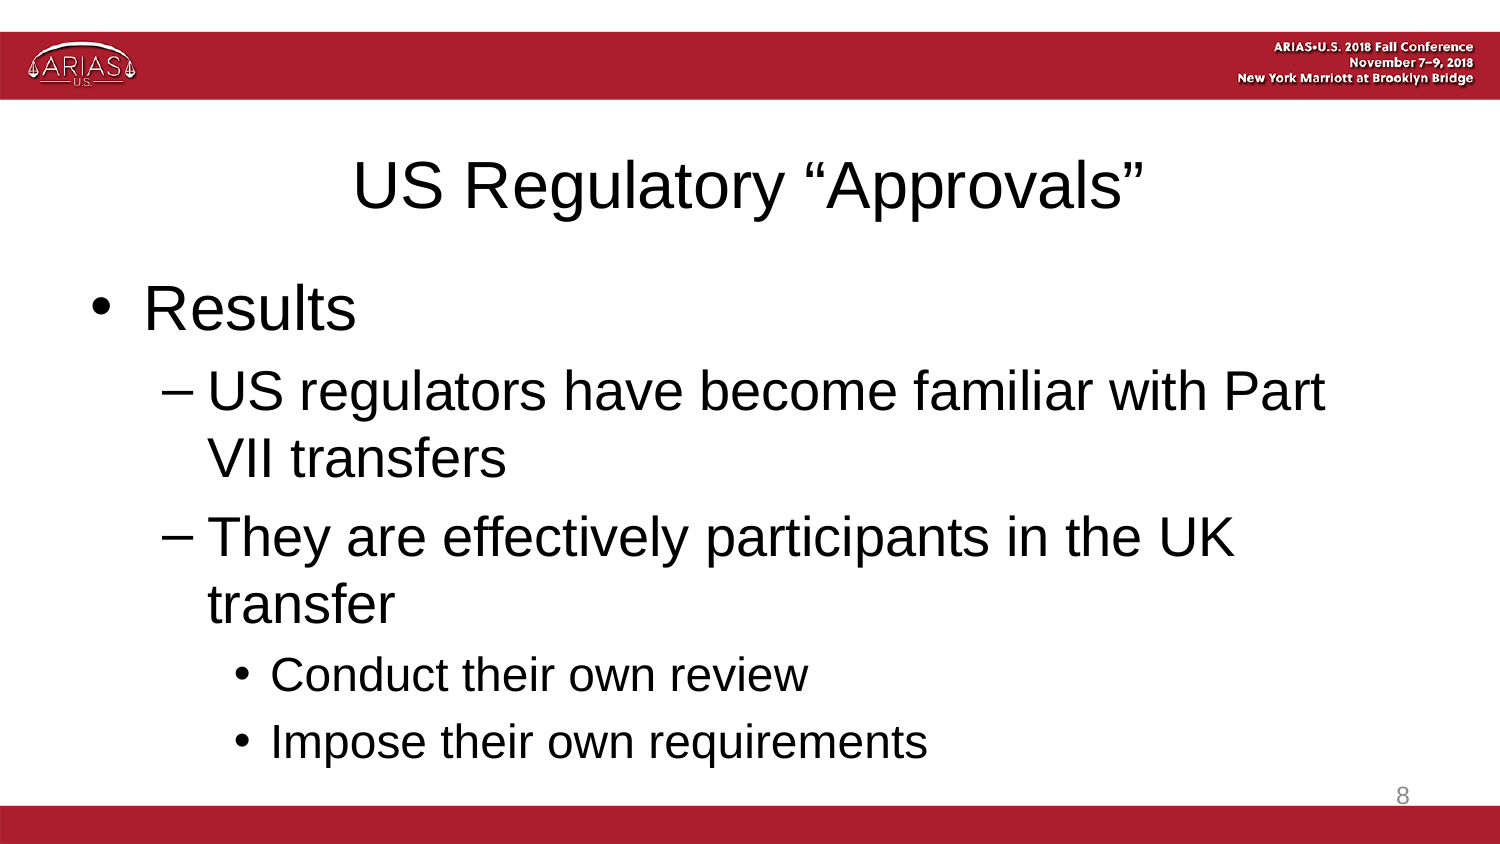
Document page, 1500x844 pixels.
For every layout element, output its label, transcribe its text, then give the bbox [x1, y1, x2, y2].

list Results US regulators have become familiar with Part VII transfers They are effectively participants in the UK transfer Conduct their own review Impose their own requirements [75, 259, 1425, 780]
picture [0, 0, 1500, 844]
slide_number 8 [1074, 782, 1425, 807]
title US Regulatory “Approvals” [74, 121, 1425, 243]
